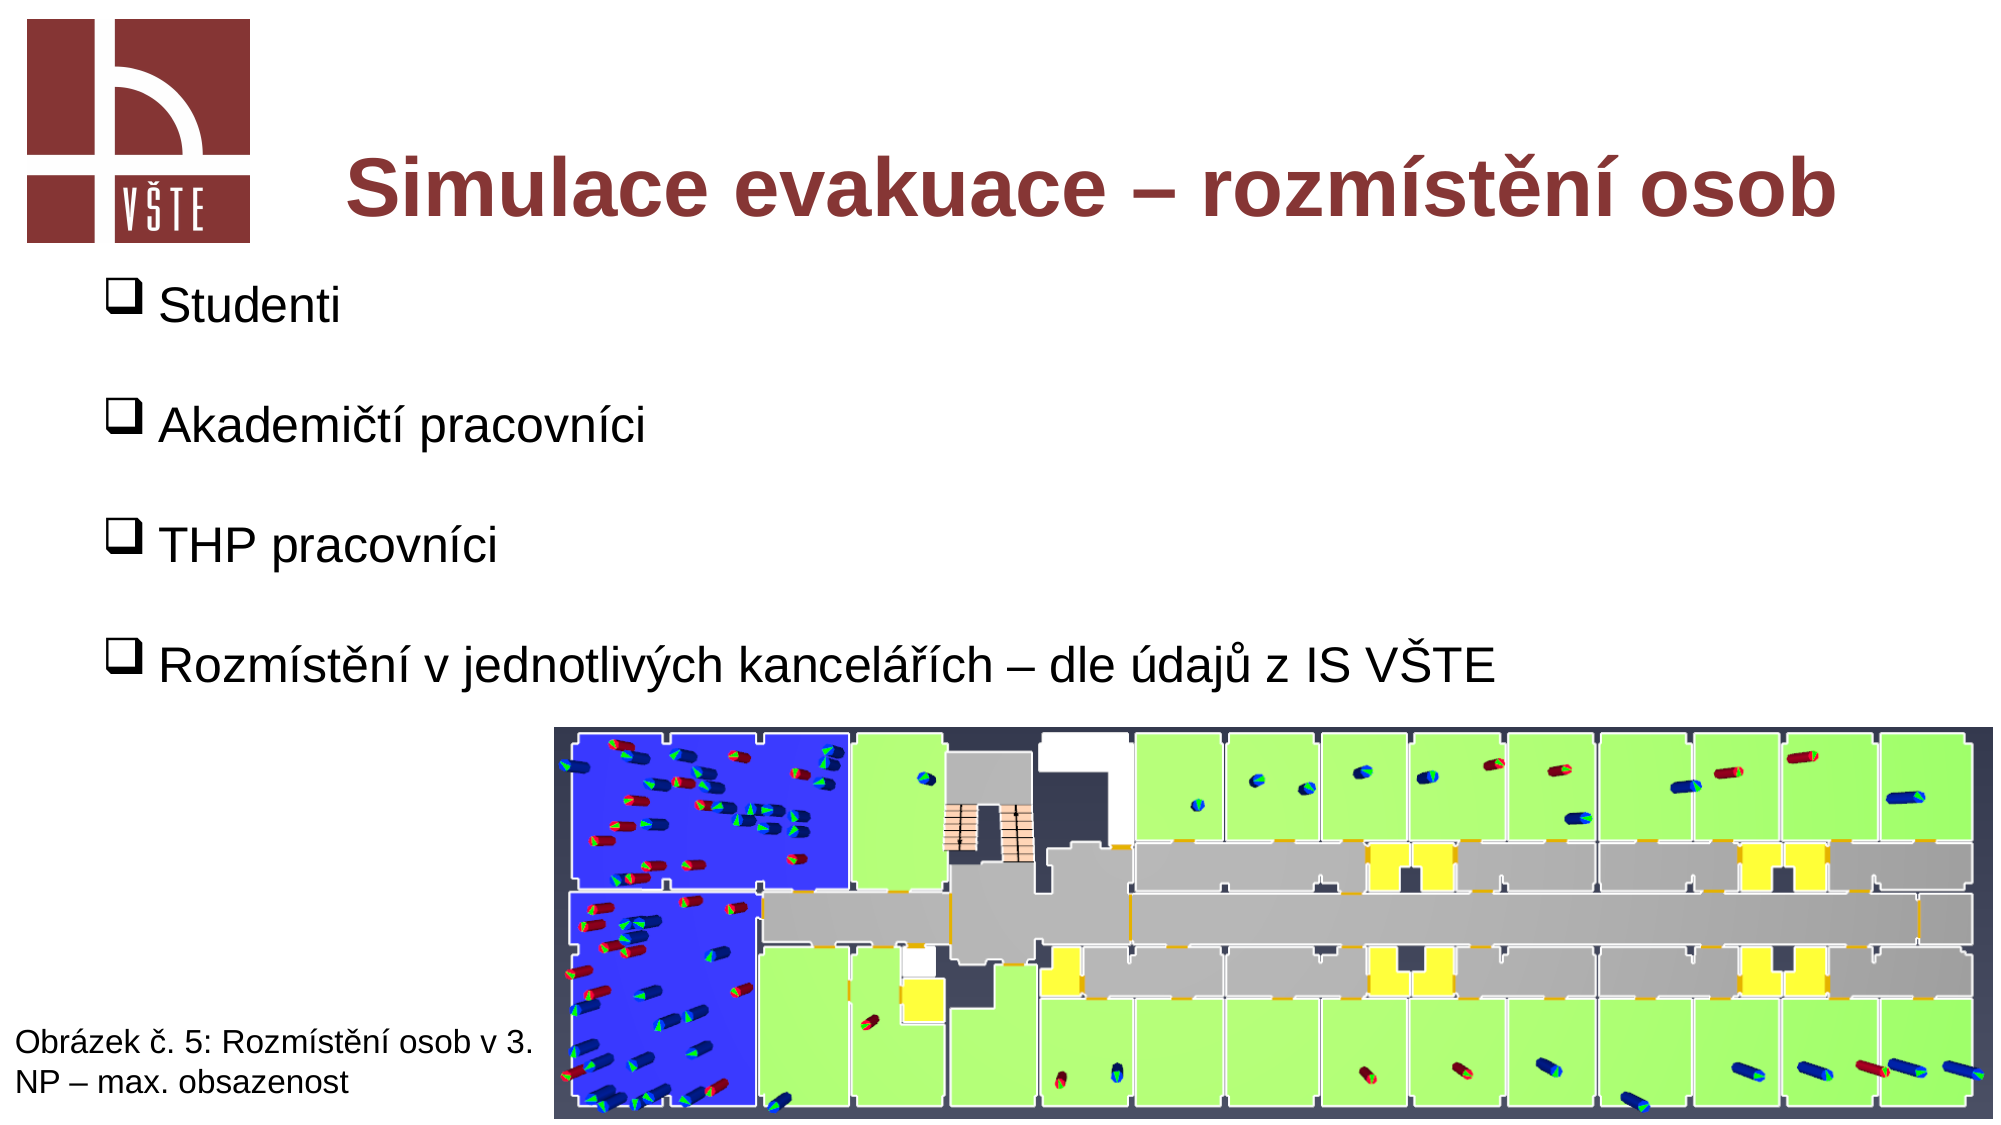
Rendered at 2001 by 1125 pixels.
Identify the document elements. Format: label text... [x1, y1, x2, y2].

picture [554, 727, 1993, 1119]
picture [27, 19, 250, 243]
title Simulace evakuace – rozmístění osob [271, 19, 1913, 243]
text_box Studenti Akademičtí pracovníci THP pracovníci Rozmístění v jednotlivých kancelářích – dle údajů z IS VŠTE [87, 265, 1525, 700]
text_box Obrázek č. 5: Rozmístění osob v 3. NP – max. obsazenost [0, 1012, 554, 1108]
